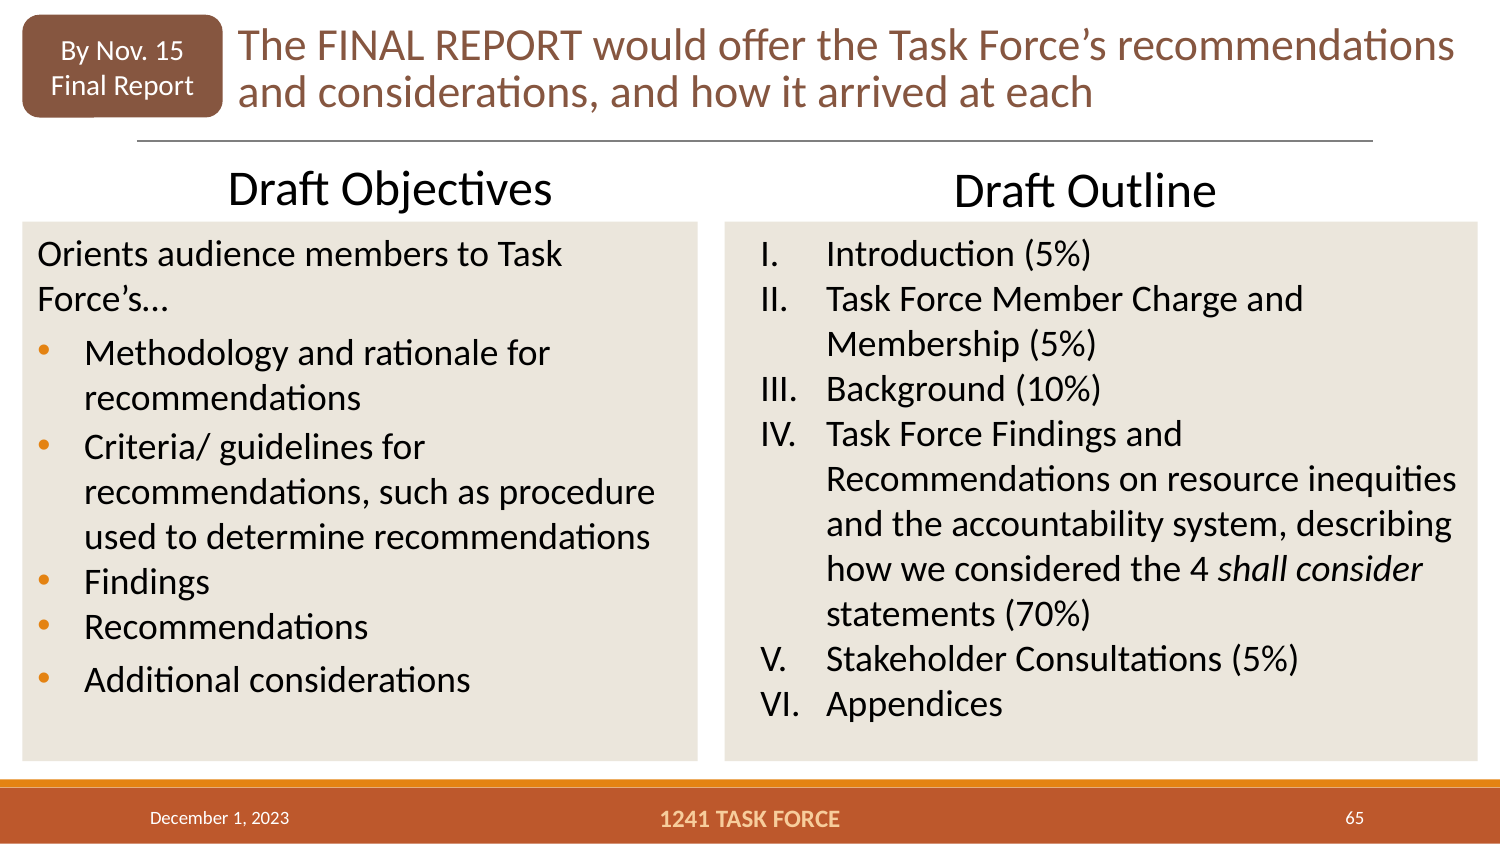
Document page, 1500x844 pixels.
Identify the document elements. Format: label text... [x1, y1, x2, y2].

text_box By Nov. 15 Final Report [22, 14, 223, 118]
text_box Draft Outline [775, 150, 1396, 226]
title The FINAL REPORT would offer the Task Force’s recommendations and considerations, and how it arrived at each [222, 7, 1500, 125]
slide_number 65 [1218, 794, 1380, 840]
text_box Introduction (5%) Task Force Member Charge and Membership (5%) Background (10%) Task Force Findings and Recommendations on resource inequities and the accountability system, describing how we considered the 4 shall consider statements (70%) Stakeholder Consultations (5%) Appendices [724, 221, 1478, 762]
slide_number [135, 794, 440, 840]
text_box Orients audience members to Task Force’s… Methodology and rationale for recommendations Criteria/ guidelines for recommendations, such as procedure used to determine recommendations Findings Recommendations Additional considerations [22, 221, 698, 762]
text_box Draft Objectives [82, 147, 698, 223]
footer 1241 TASK FORCE [453, 794, 1047, 840]
